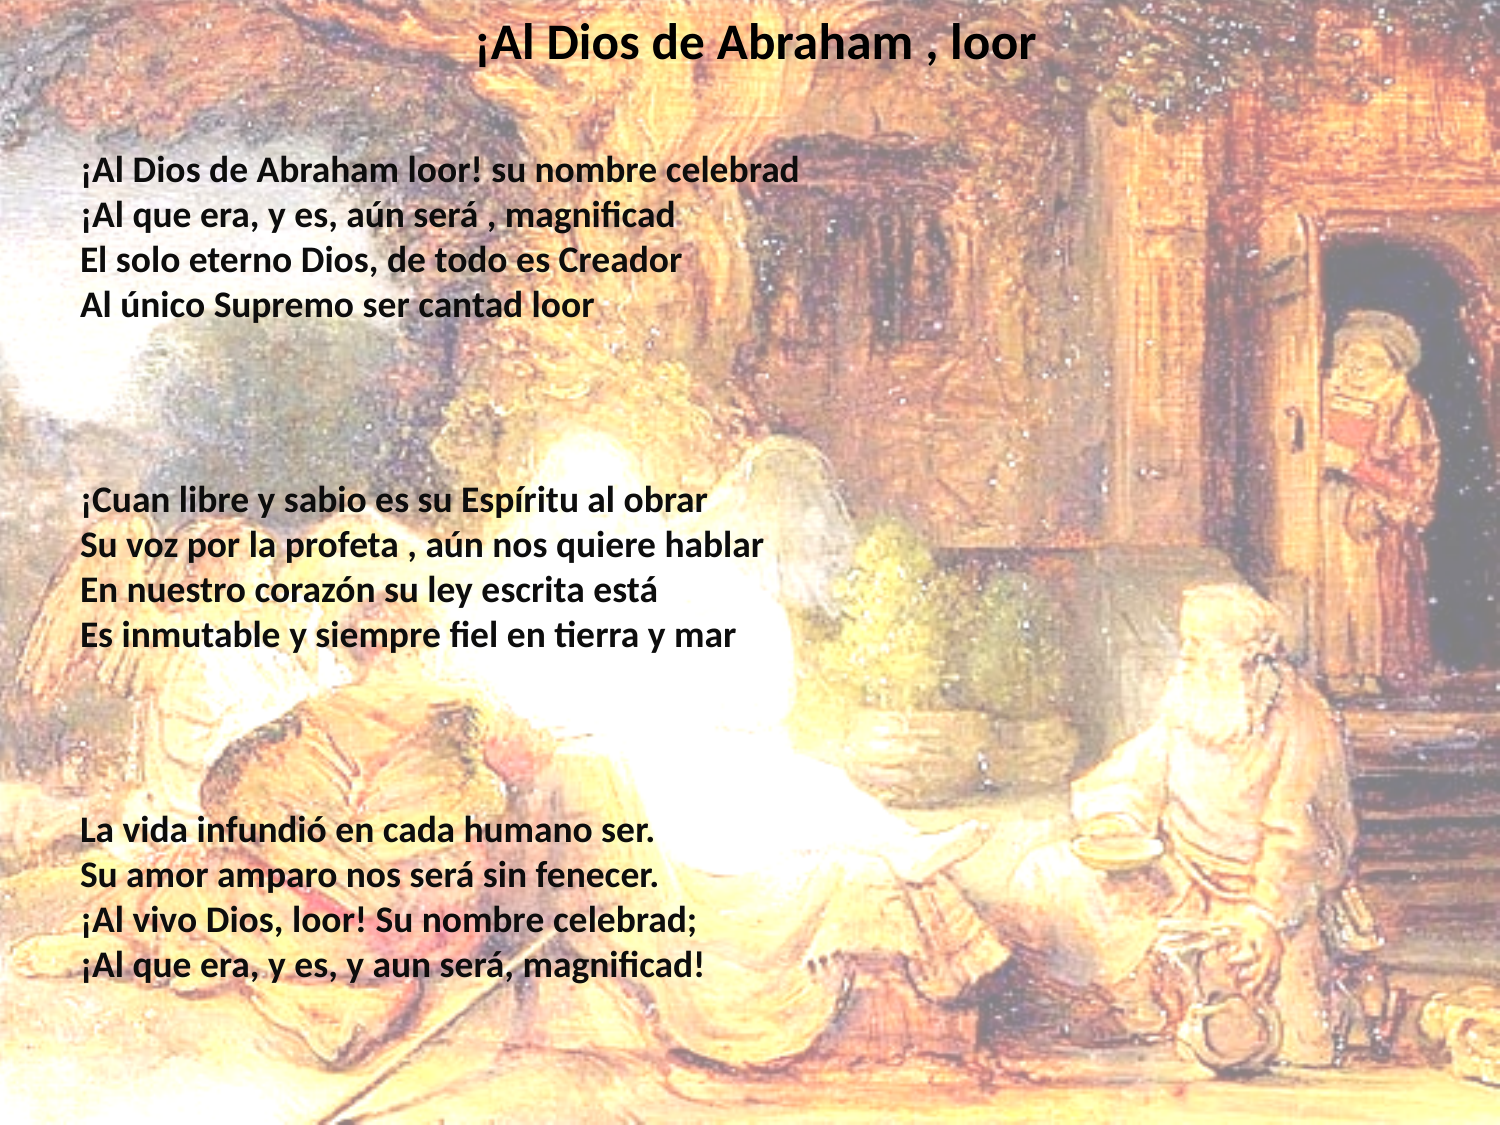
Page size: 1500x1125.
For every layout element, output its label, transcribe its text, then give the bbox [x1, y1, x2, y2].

subtitle ¡Al Dios de Abraham loor! su nombre celebrad ¡Al que era, y es, aún será , magnificad El solo eterno Dios, de todo es Creador Al único Supremo ser cantad loor ¡Cuan libre y sabio es su Espíritu al obrar Su voz por la profeta , aún nos quiere hablar En nuestro corazón su ley escrita está Es inmutable y siempre fiel en tierra y mar La vida infundió en cada humano ser. Su amor amparo nos será sin fenecer. ¡Al vivo Dios, loor! Su nombre celebrad; ¡Al que era, y es, y aun será, magnificad! [64, 137, 821, 1000]
title ¡Al Dios de Abraham , loor [253, 0, 1258, 79]
